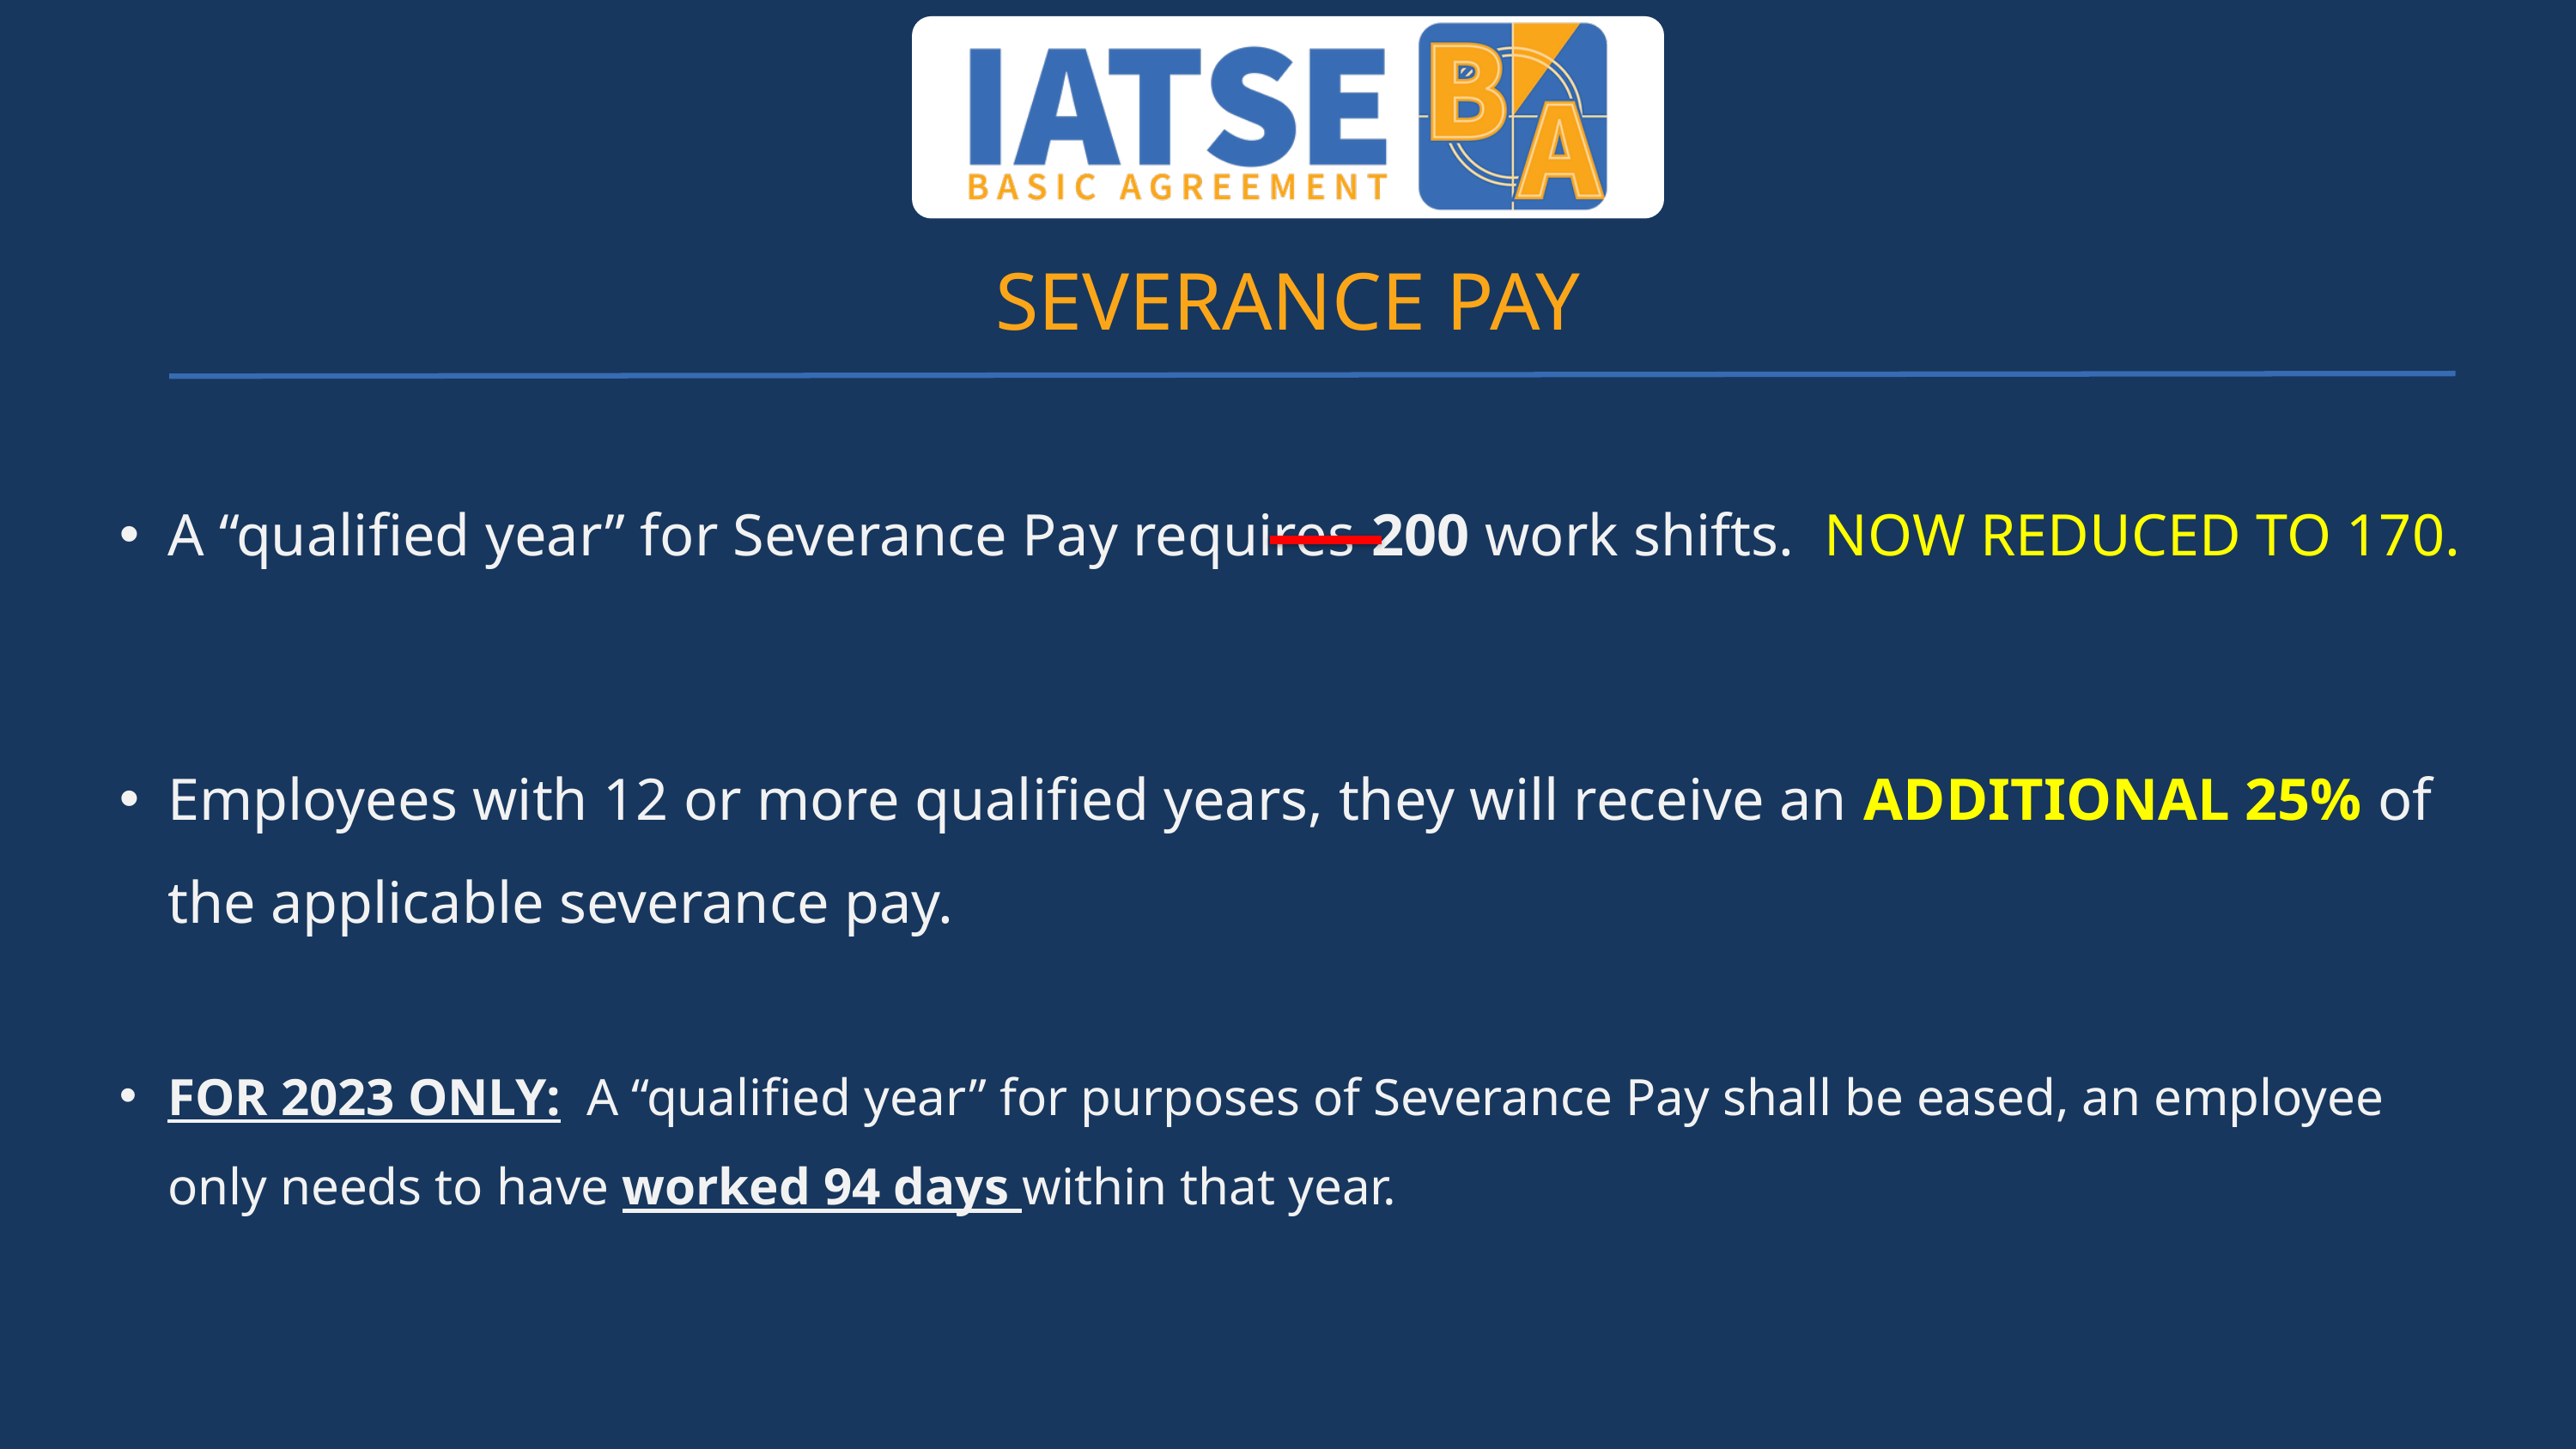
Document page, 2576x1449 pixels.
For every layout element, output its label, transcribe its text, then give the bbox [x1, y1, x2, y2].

text_box [963, 15, 1615, 219]
text_box [1615, 15, 1664, 218]
title SEVERANCE PAY [708, 218, 1868, 380]
text_box [912, 15, 963, 218]
list A “qualified year” for Severance Pay requires 200 work shifts. NOW REDUCED TO 170. Employees with 12 or more qualified years, they will receive an ADDITIONAL 25% of the applicable severance pay. FOR 2023 ONLY: A “qualified year” for purposes of Severance Pay shall be eased, an employee only needs to have worked 94 days within that year. [106, 421, 2496, 1307]
